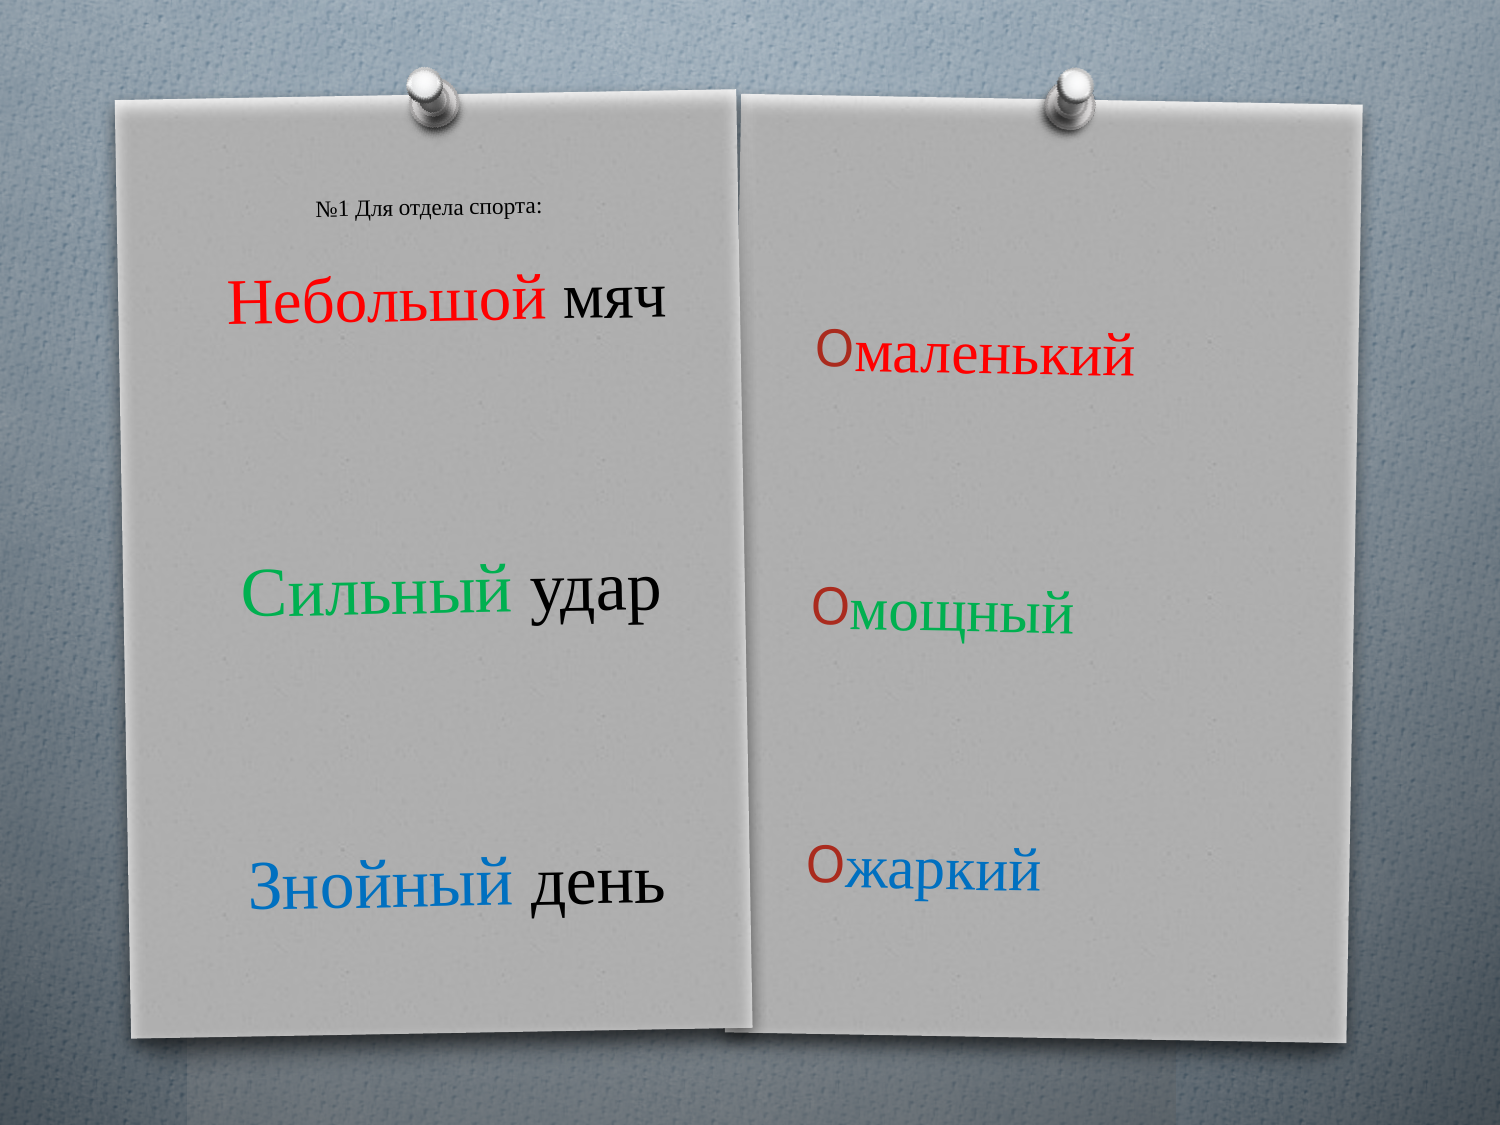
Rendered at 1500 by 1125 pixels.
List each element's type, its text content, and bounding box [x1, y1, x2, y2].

list маленький мощный жаркий [790, 215, 1298, 922]
picture [375, 33, 497, 157]
picture [1016, 41, 1138, 162]
list Небольшой мяч Сильный удар Знойный день [195, 215, 709, 957]
title №1 Для отдела спорта: [177, 180, 681, 260]
